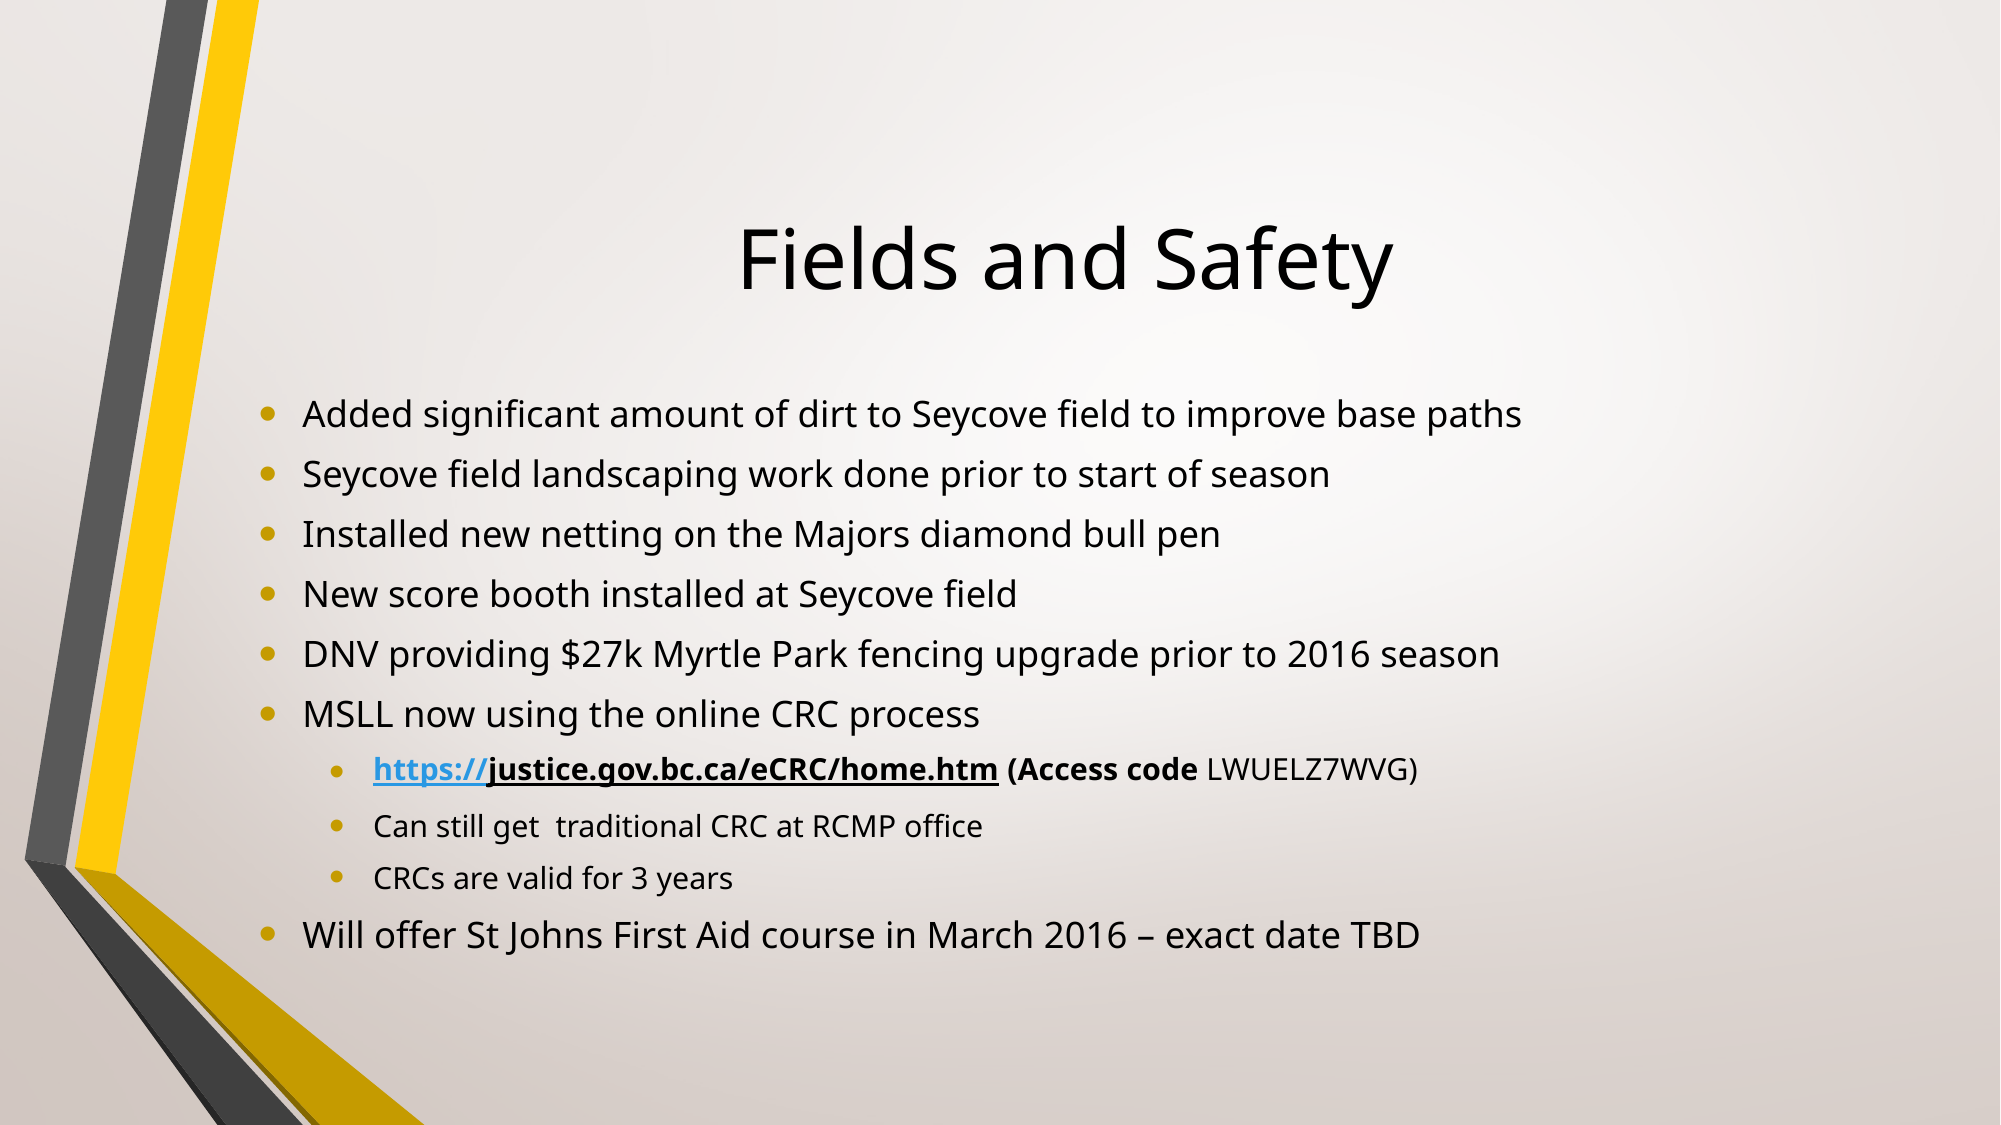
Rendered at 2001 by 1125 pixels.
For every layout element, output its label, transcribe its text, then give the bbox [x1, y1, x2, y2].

list Added significant amount of dirt to Seycove field to improve base paths Seycove field landscaping work done prior to start of season Installed new netting on the Majors diamond bull pen New score booth installed at Seycove field DNV providing $27k Myrtle Park fencing upgrade prior to 2016 season MSLL now using the online CRC process https://justice.gov.bc.ca/eCRC/home.htm (Access code LWUELZ7WVG) Can still get traditional CRC at RCMP office CRCs are valid for 3 years Will offer St Johns First Aid course in March 2016 – exact date TBD [243, 382, 1887, 964]
title Fields and Safety [243, 112, 1887, 382]
